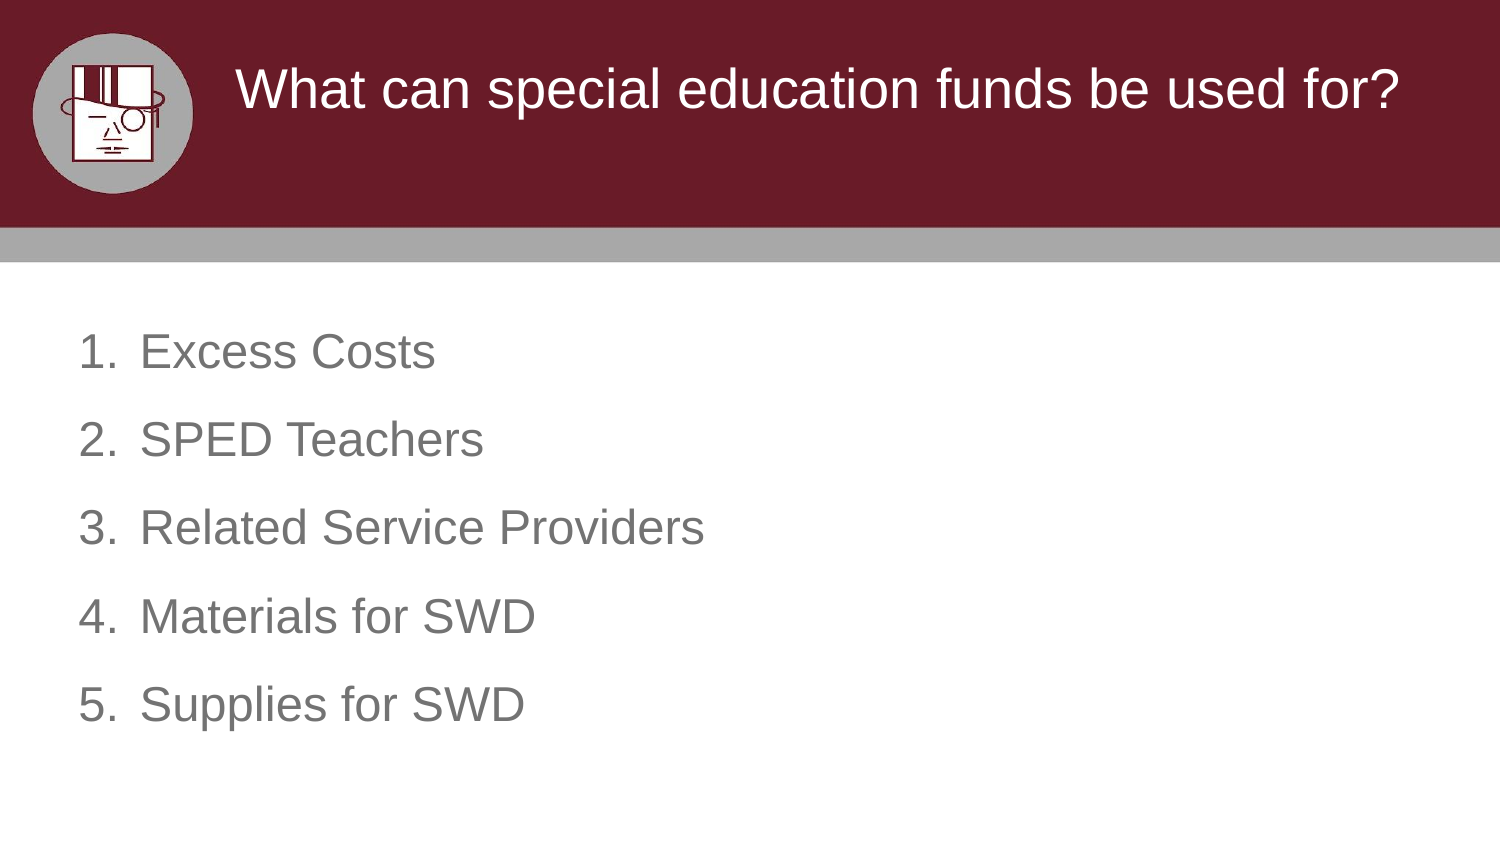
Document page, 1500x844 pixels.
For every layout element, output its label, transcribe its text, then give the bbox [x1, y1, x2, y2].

title What can special education funds be used for? [220, 37, 1449, 196]
picture [0, 0, 1500, 844]
list Excess Costs SPED Teachers Related Service Providers Materials for SWD Supplies for SWD [51, 274, 1449, 750]
